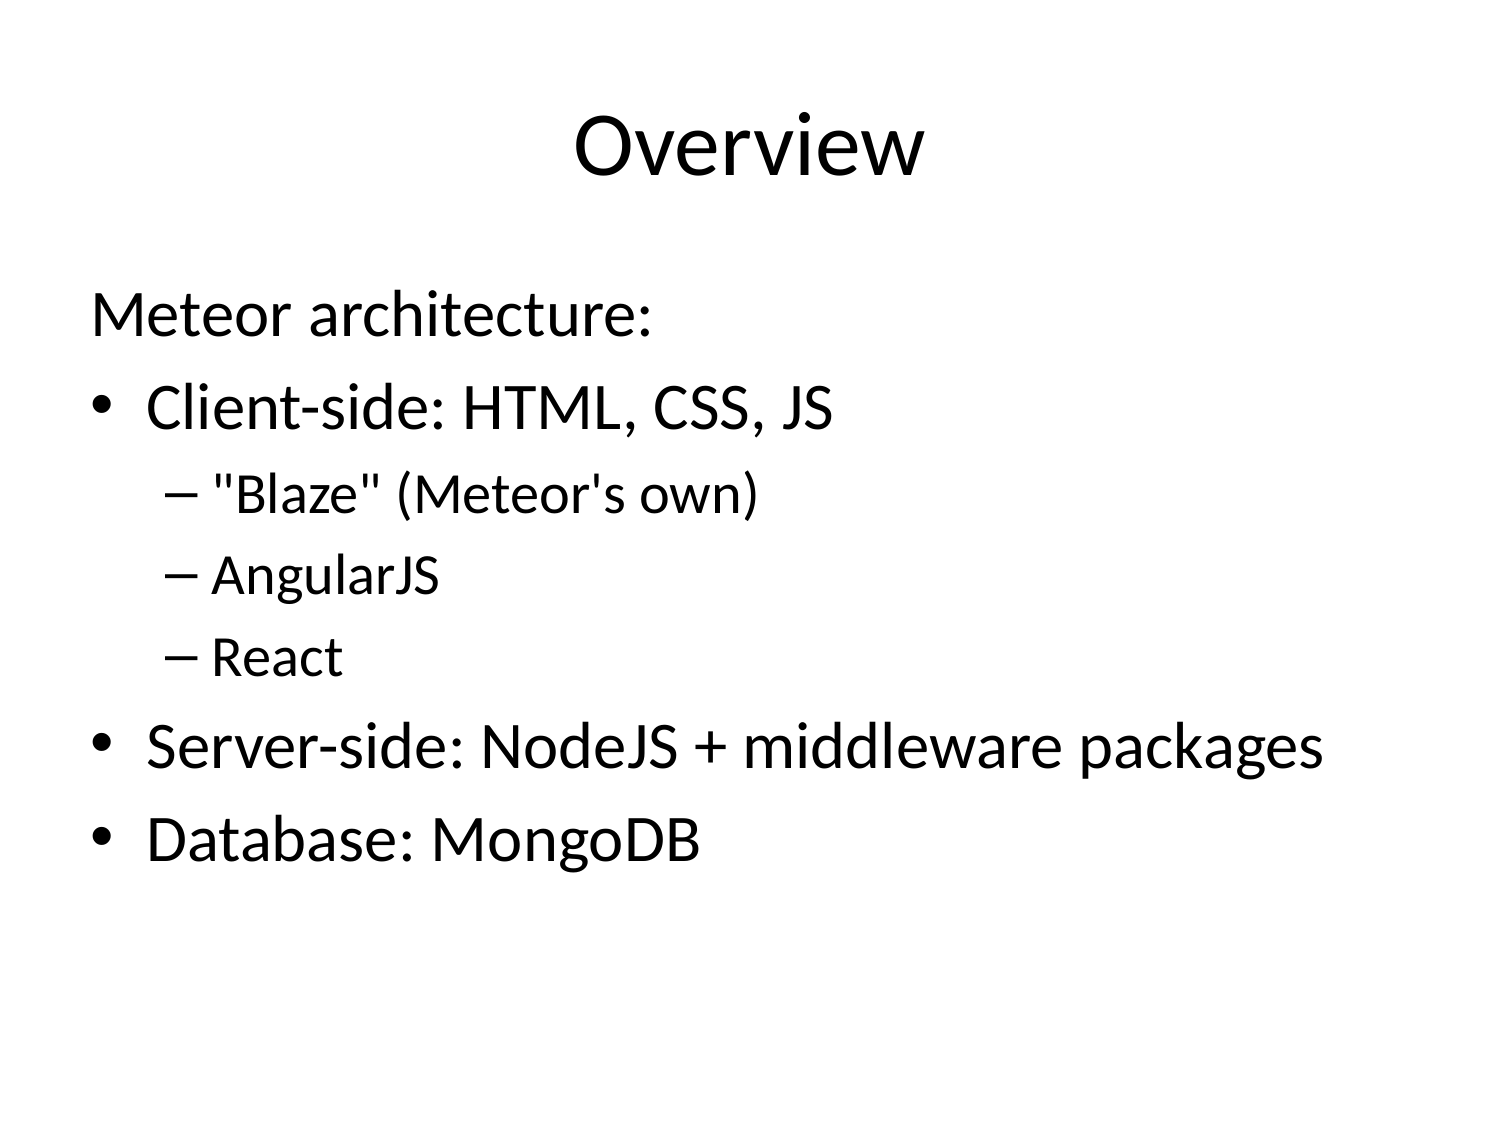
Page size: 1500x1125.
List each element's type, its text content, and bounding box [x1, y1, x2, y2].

list Meteor architecture: Client-side: HTML, CSS, JS "Blaze" (Meteor's own) AngularJS React Server-side: NodeJS + middleware packages Database: MongoDB [75, 262, 1425, 1005]
title Overview [75, 45, 1425, 233]
